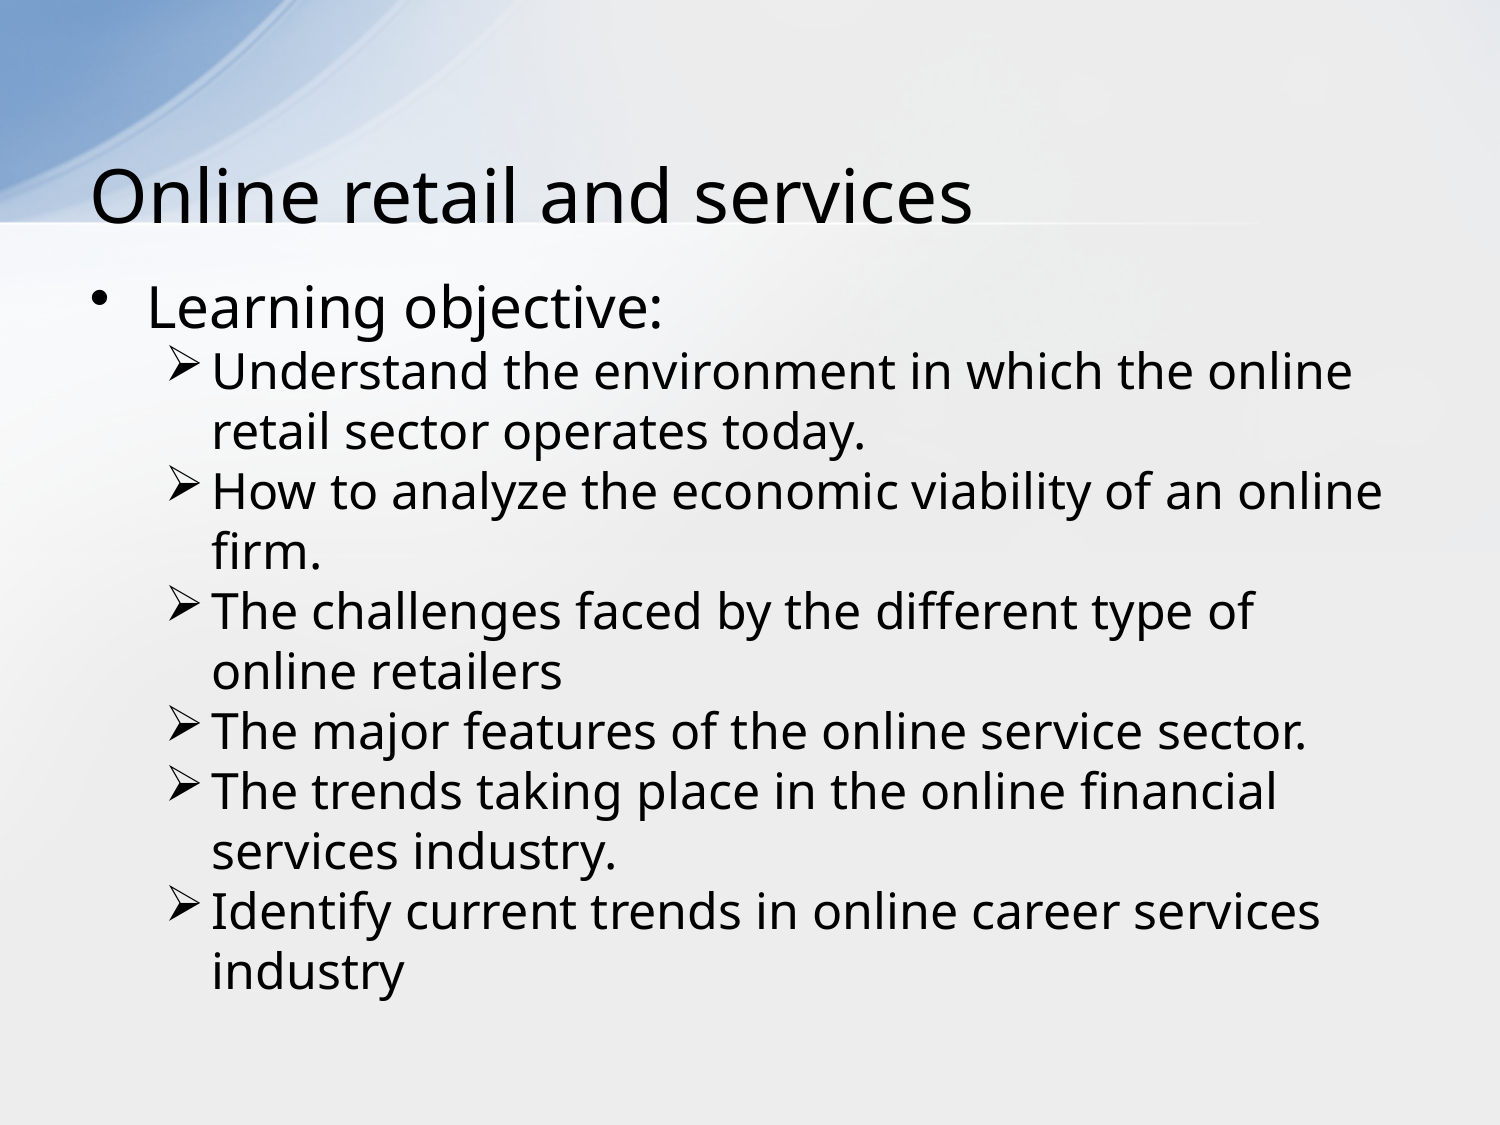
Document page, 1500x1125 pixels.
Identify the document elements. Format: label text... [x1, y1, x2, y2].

title Online retail and services [75, 58, 1425, 247]
list Learning objective: Understand the environment in which the online retail sector operates today. How to analyze the economic viability of an online firm. The challenges faced by the different type of online retailers The major features of the online service sector. The trends taking place in the online financial services industry. Identify current trends in online career services industry [75, 262, 1425, 1005]
picture [0, 0, 1500, 1125]
